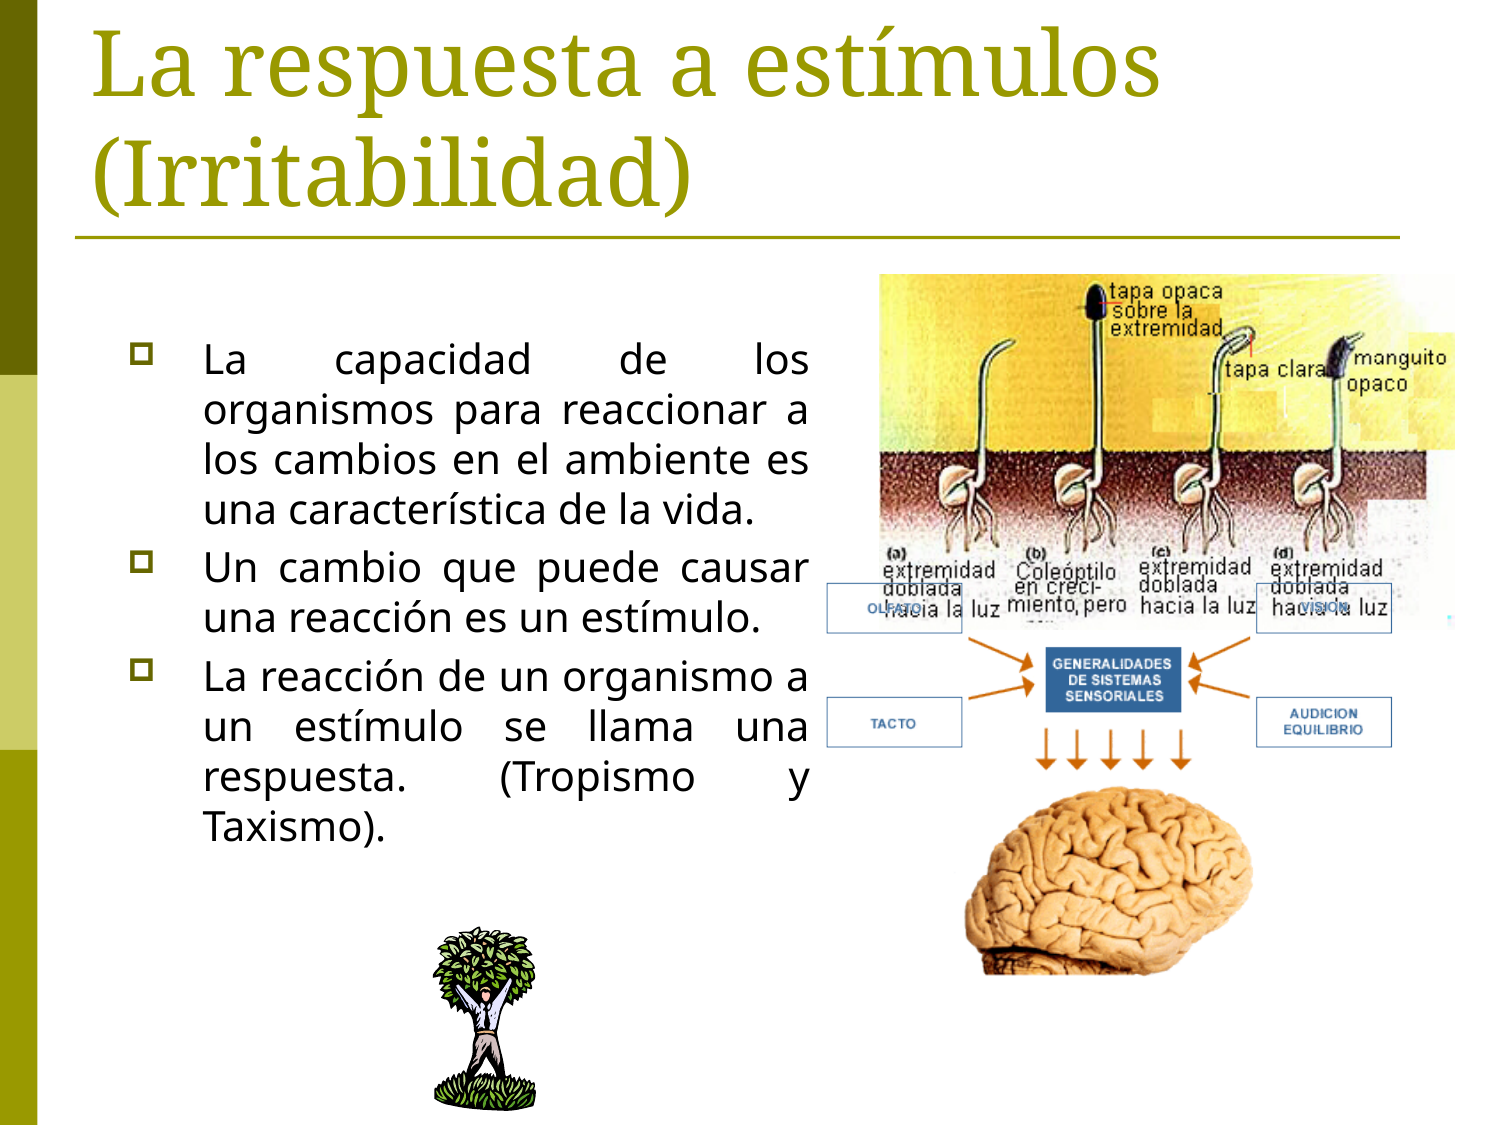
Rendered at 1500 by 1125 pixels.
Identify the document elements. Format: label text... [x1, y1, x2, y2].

title La respuesta a estímulos (Irritabilidad) [74, 45, 1426, 233]
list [879, 274, 1455, 630]
picture [432, 924, 538, 1113]
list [821, 577, 1399, 993]
list La capacidad de los organismos para reaccionar a los cambios en el ambiente es una característica de la vida. Un cambio que puede causar una reacción es un estímulo. La reacción de un organismo a un estímulo se llama una respuesta. (Tropismo y Taxismo). [112, 324, 826, 1001]
